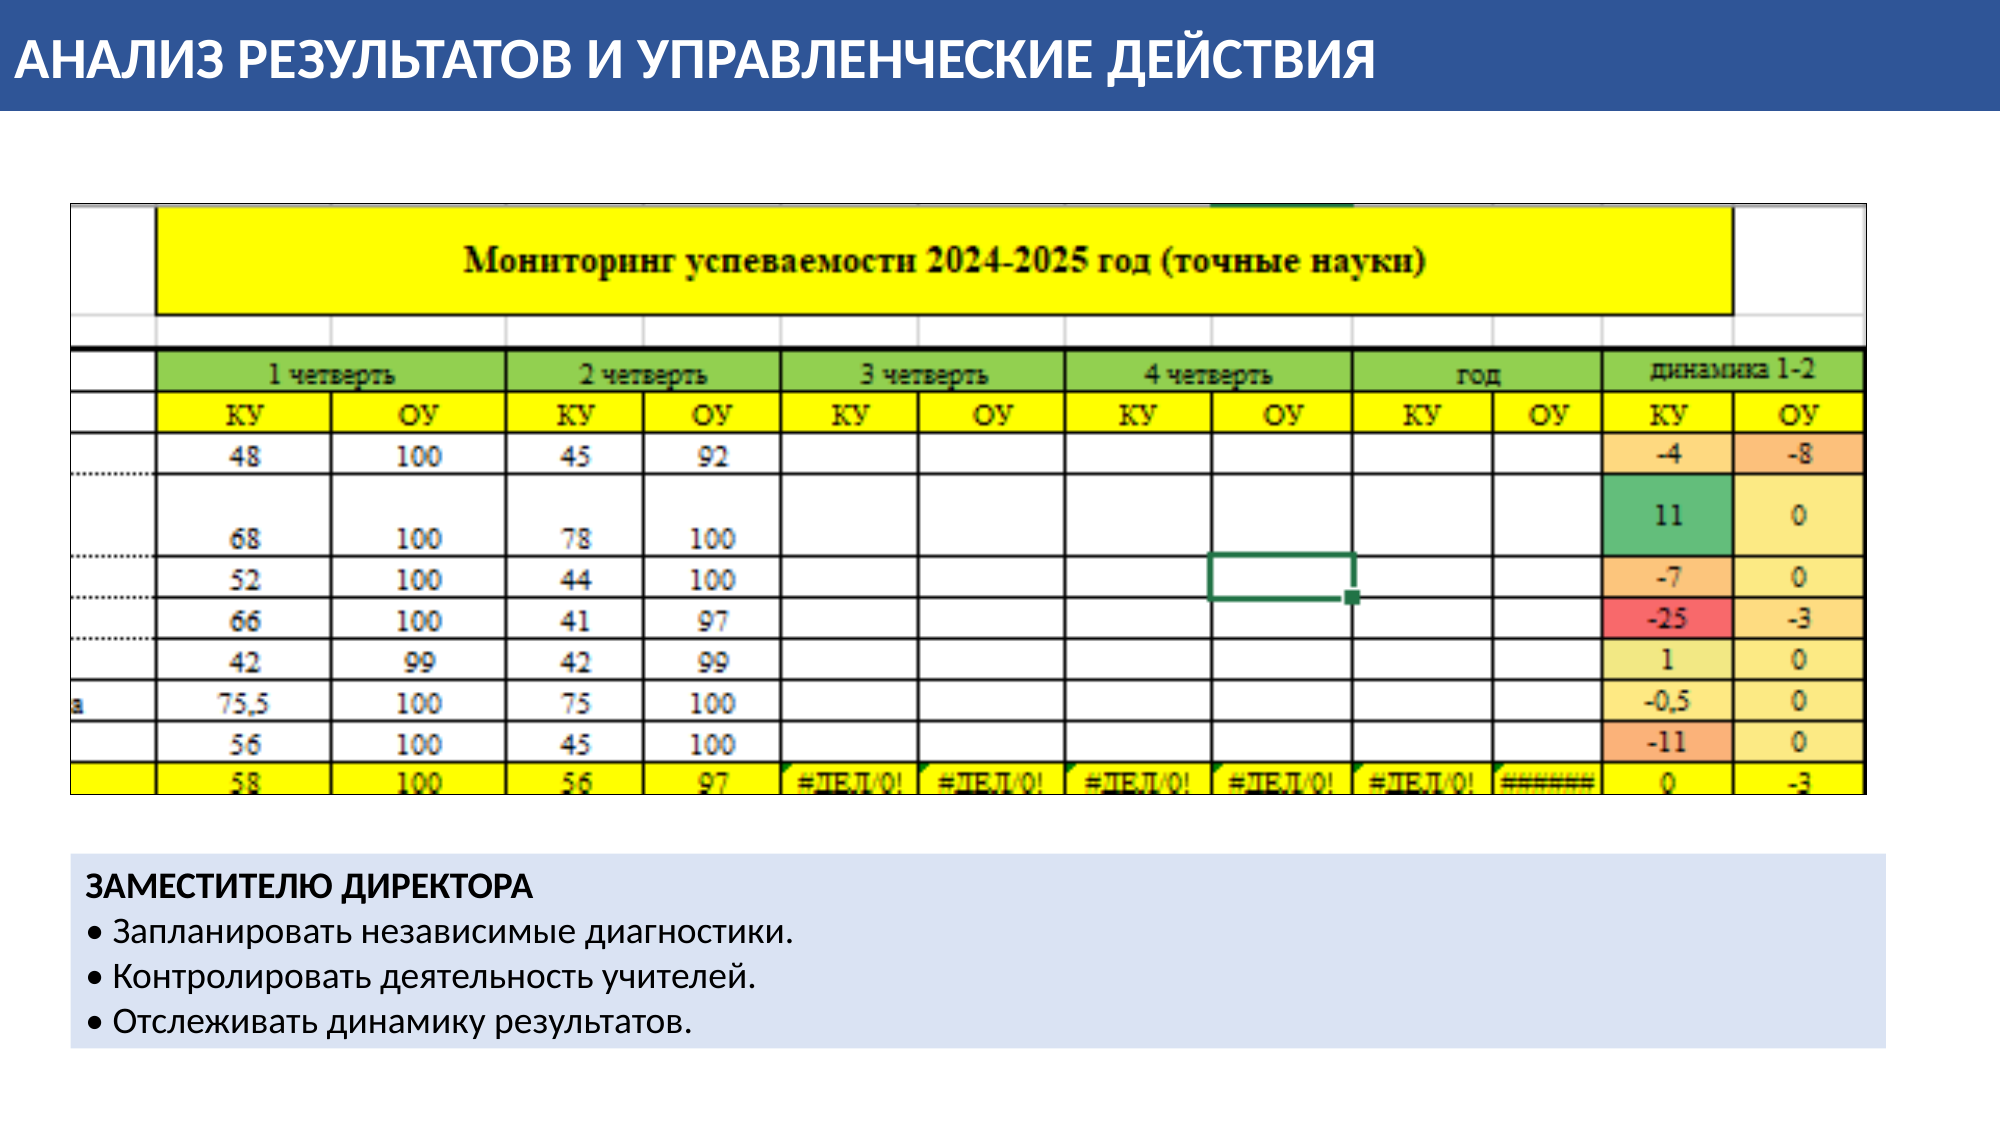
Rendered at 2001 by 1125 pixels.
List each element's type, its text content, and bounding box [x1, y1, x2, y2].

text_box АНАЛИЗ РЕЗУЛЬТАТОВ И УПРАВЛЕНЧЕСКИЕ ДЕЙСТВИЯ [0, 0, 2000, 112]
picture [70, 203, 1867, 795]
text_box ЗАМЕСТИТЕЛЮ ДИРЕКТОРА • Запланировать независимые диагностики. • Контролировать деятельность учителей. • Отслеживать динамику результатов. [70, 853, 1886, 1049]
